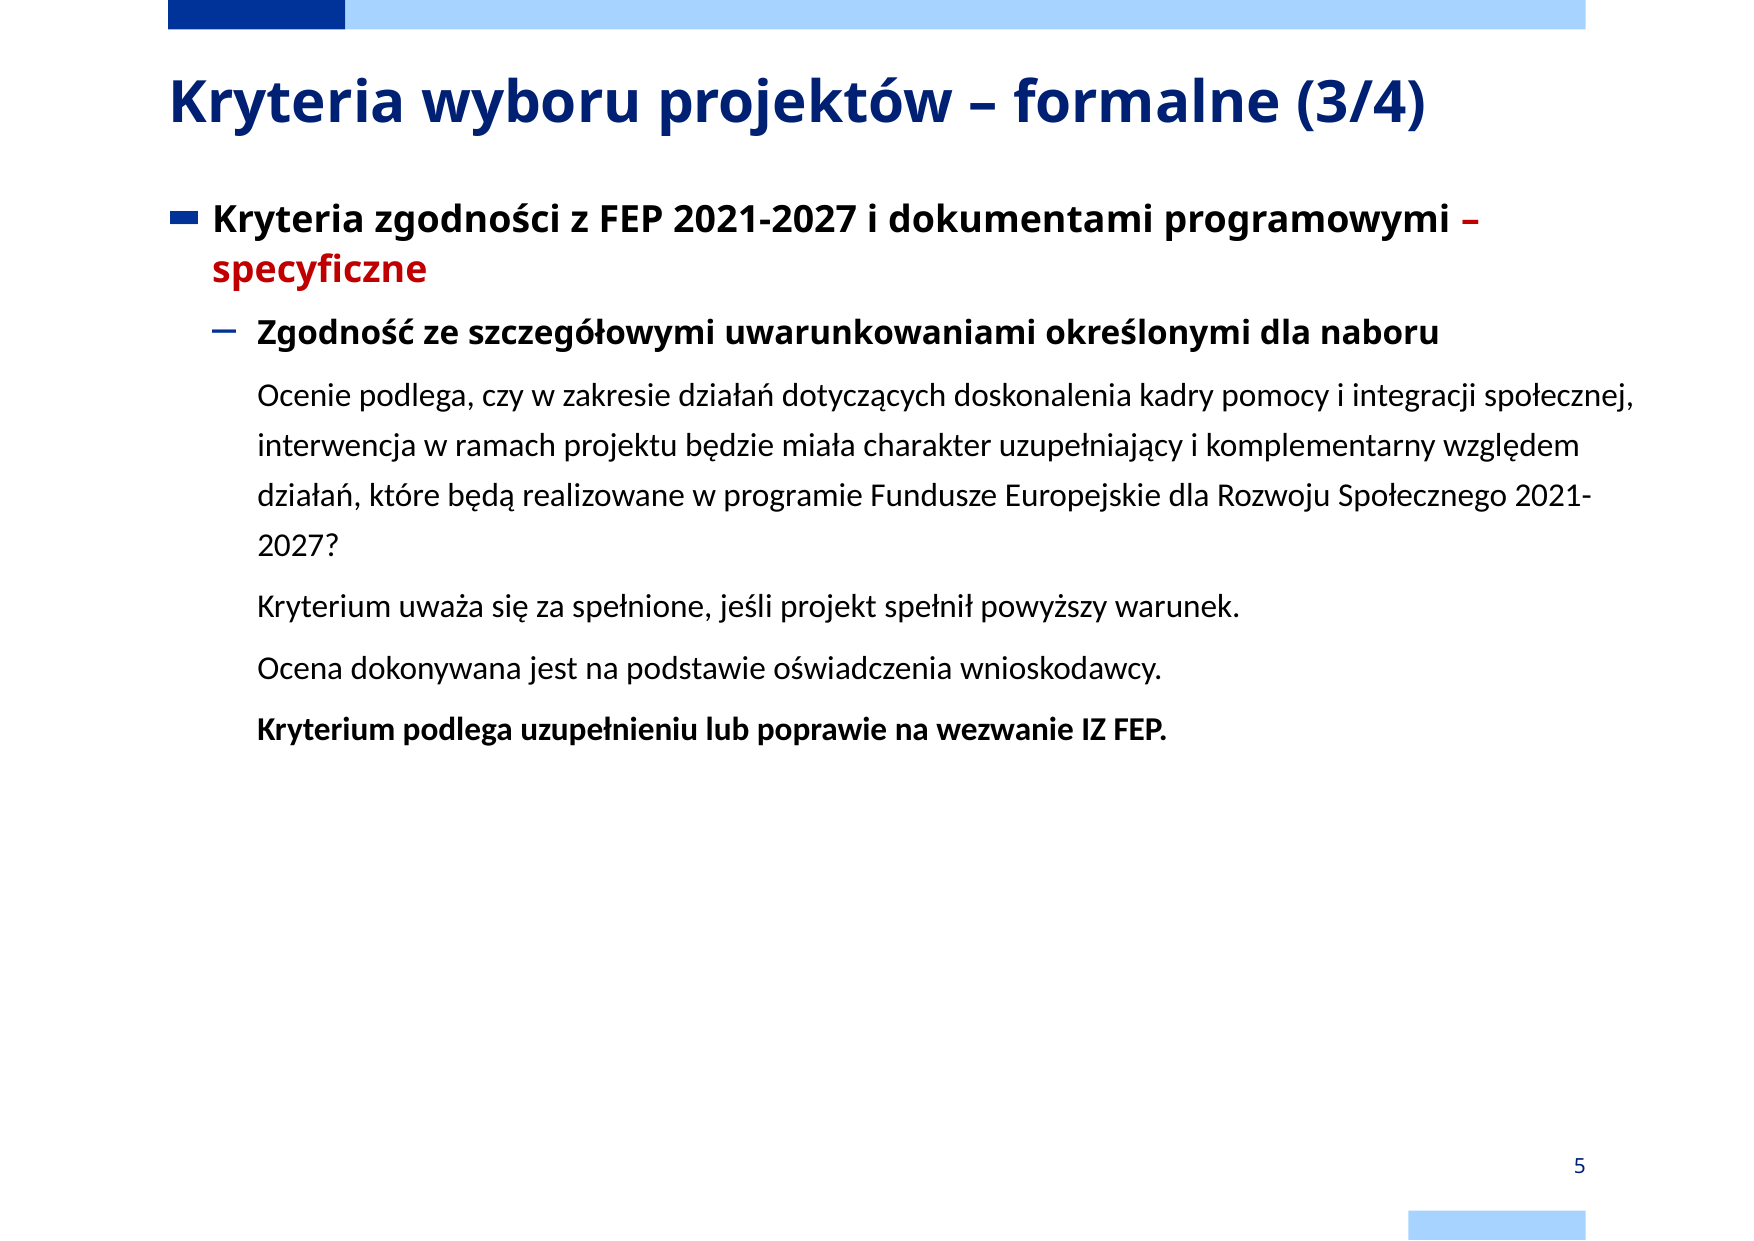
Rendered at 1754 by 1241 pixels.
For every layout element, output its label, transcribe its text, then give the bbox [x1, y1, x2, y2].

slide_number 5 [1408, 1151, 1586, 1182]
title Kryteria wyboru projektów – formalne (3/4) [168, 59, 1586, 166]
picture [212, 319, 236, 343]
list Kryteria zgodności z FEP 2021-2027 i dokumentami programowymi – specyficzne Zgodność ze szczegółowymi uwarunkowaniami określonymi dla naboru Ocenie podlega, czy w zakresie działań dotyczących doskonalenia kadry pomocy i integracji społecznej, interwencja w ramach projektu będzie miała charakter uzupełniający i komplementarny względem działań, które będą realizowane w programie Fundusze Europejskie dla Rozwoju Społecznego 2021-2027? Kryterium uważa się za spełnione, jeśli projekt spełnił powyższy warunek. Ocena dokonywana jest na podstawie oświadczenia wnioskodawcy. Kryterium podlega uzupełnieniu lub poprawie na wezwanie IZ FEP. [168, 189, 1669, 762]
picture [170, 204, 198, 231]
